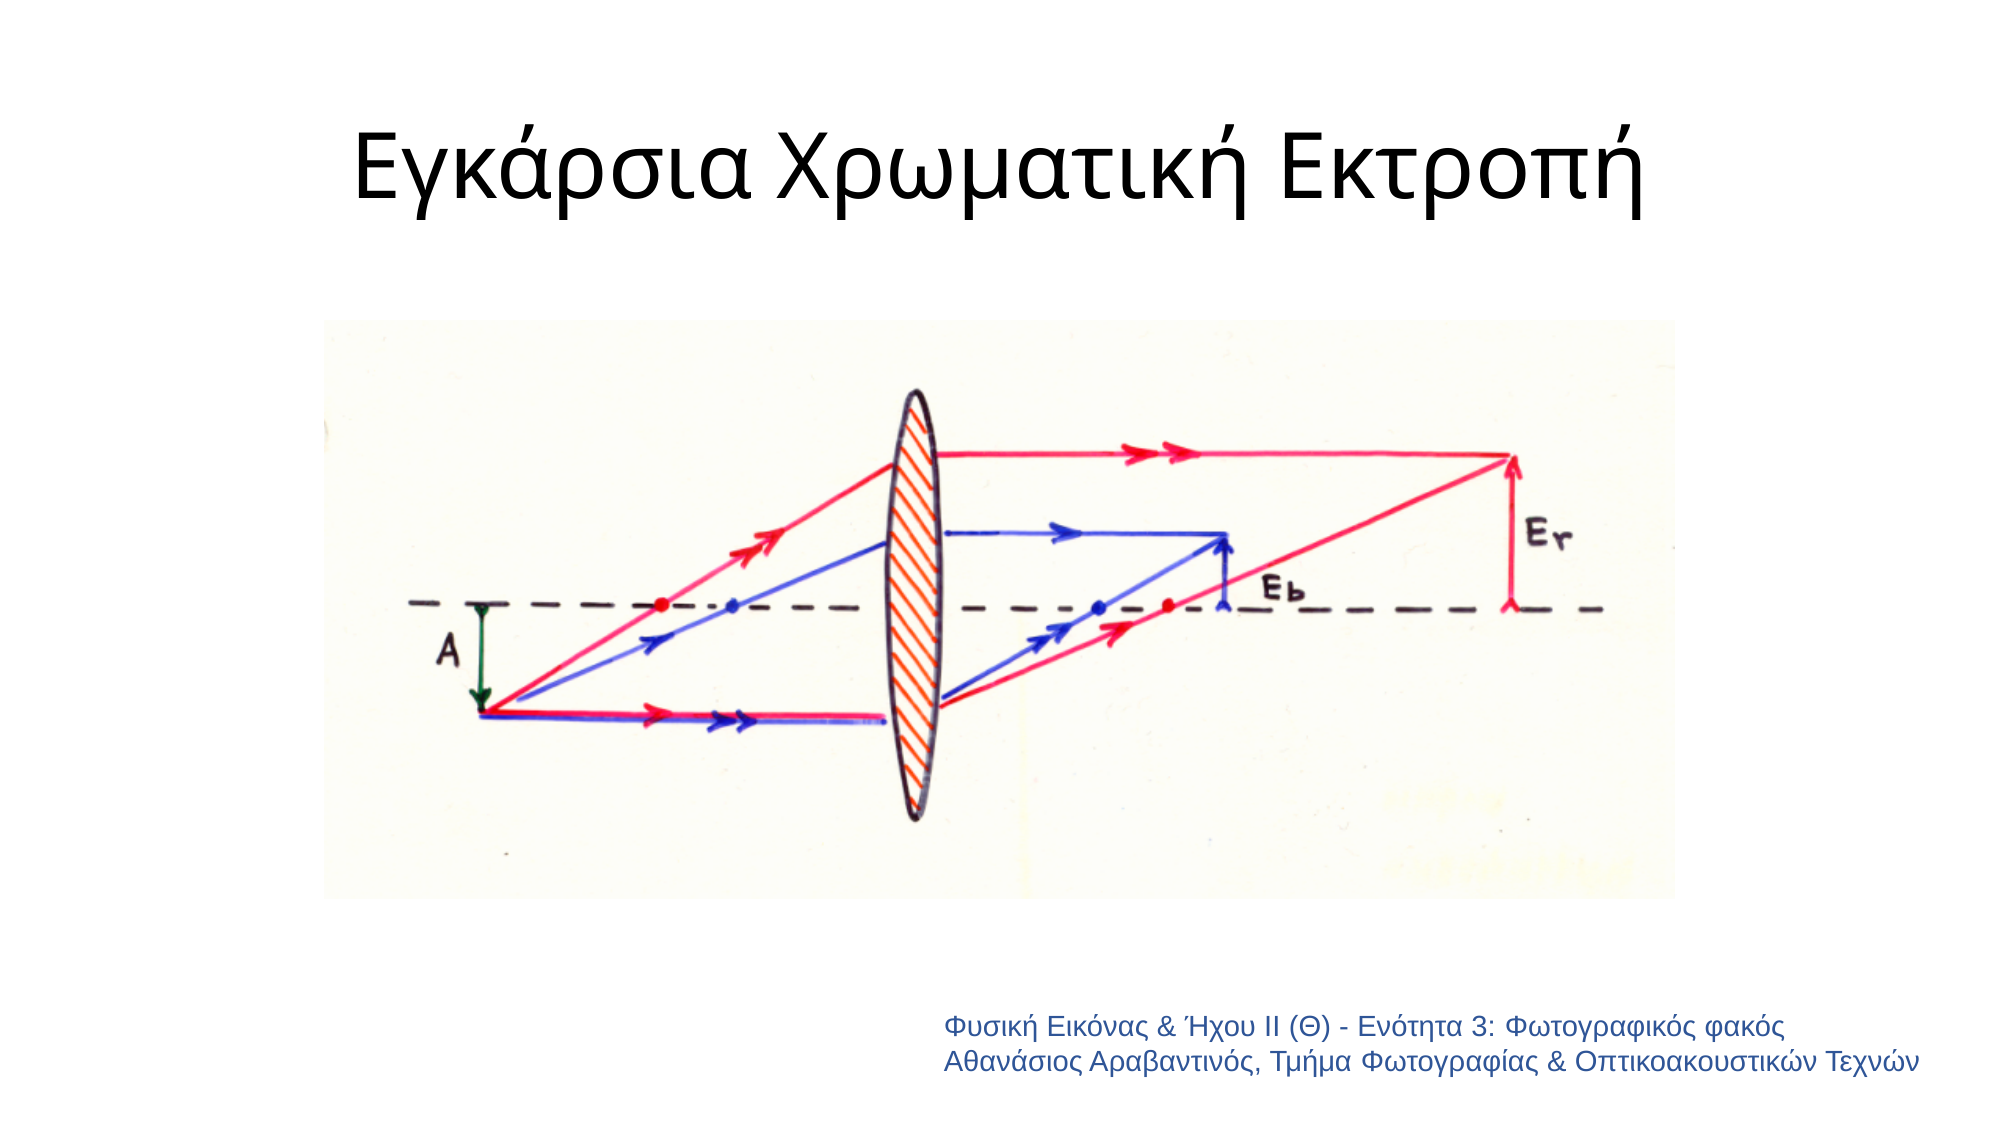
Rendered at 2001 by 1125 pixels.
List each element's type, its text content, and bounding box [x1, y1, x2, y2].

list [324, 320, 1675, 899]
title Εγκάρσια Χρωματική Εκτροπή [137, 59, 1863, 278]
text_box Φυσική Εικόνας & Ήχου ΙΙ (Θ) - Ενότητα 3: Φωτογραφικός φακός Αθανάσιος Αραβαντινός, Τμήμα Φωτογραφίας & Οπτικοακουστικών Τεχνών [929, 999, 1968, 1085]
